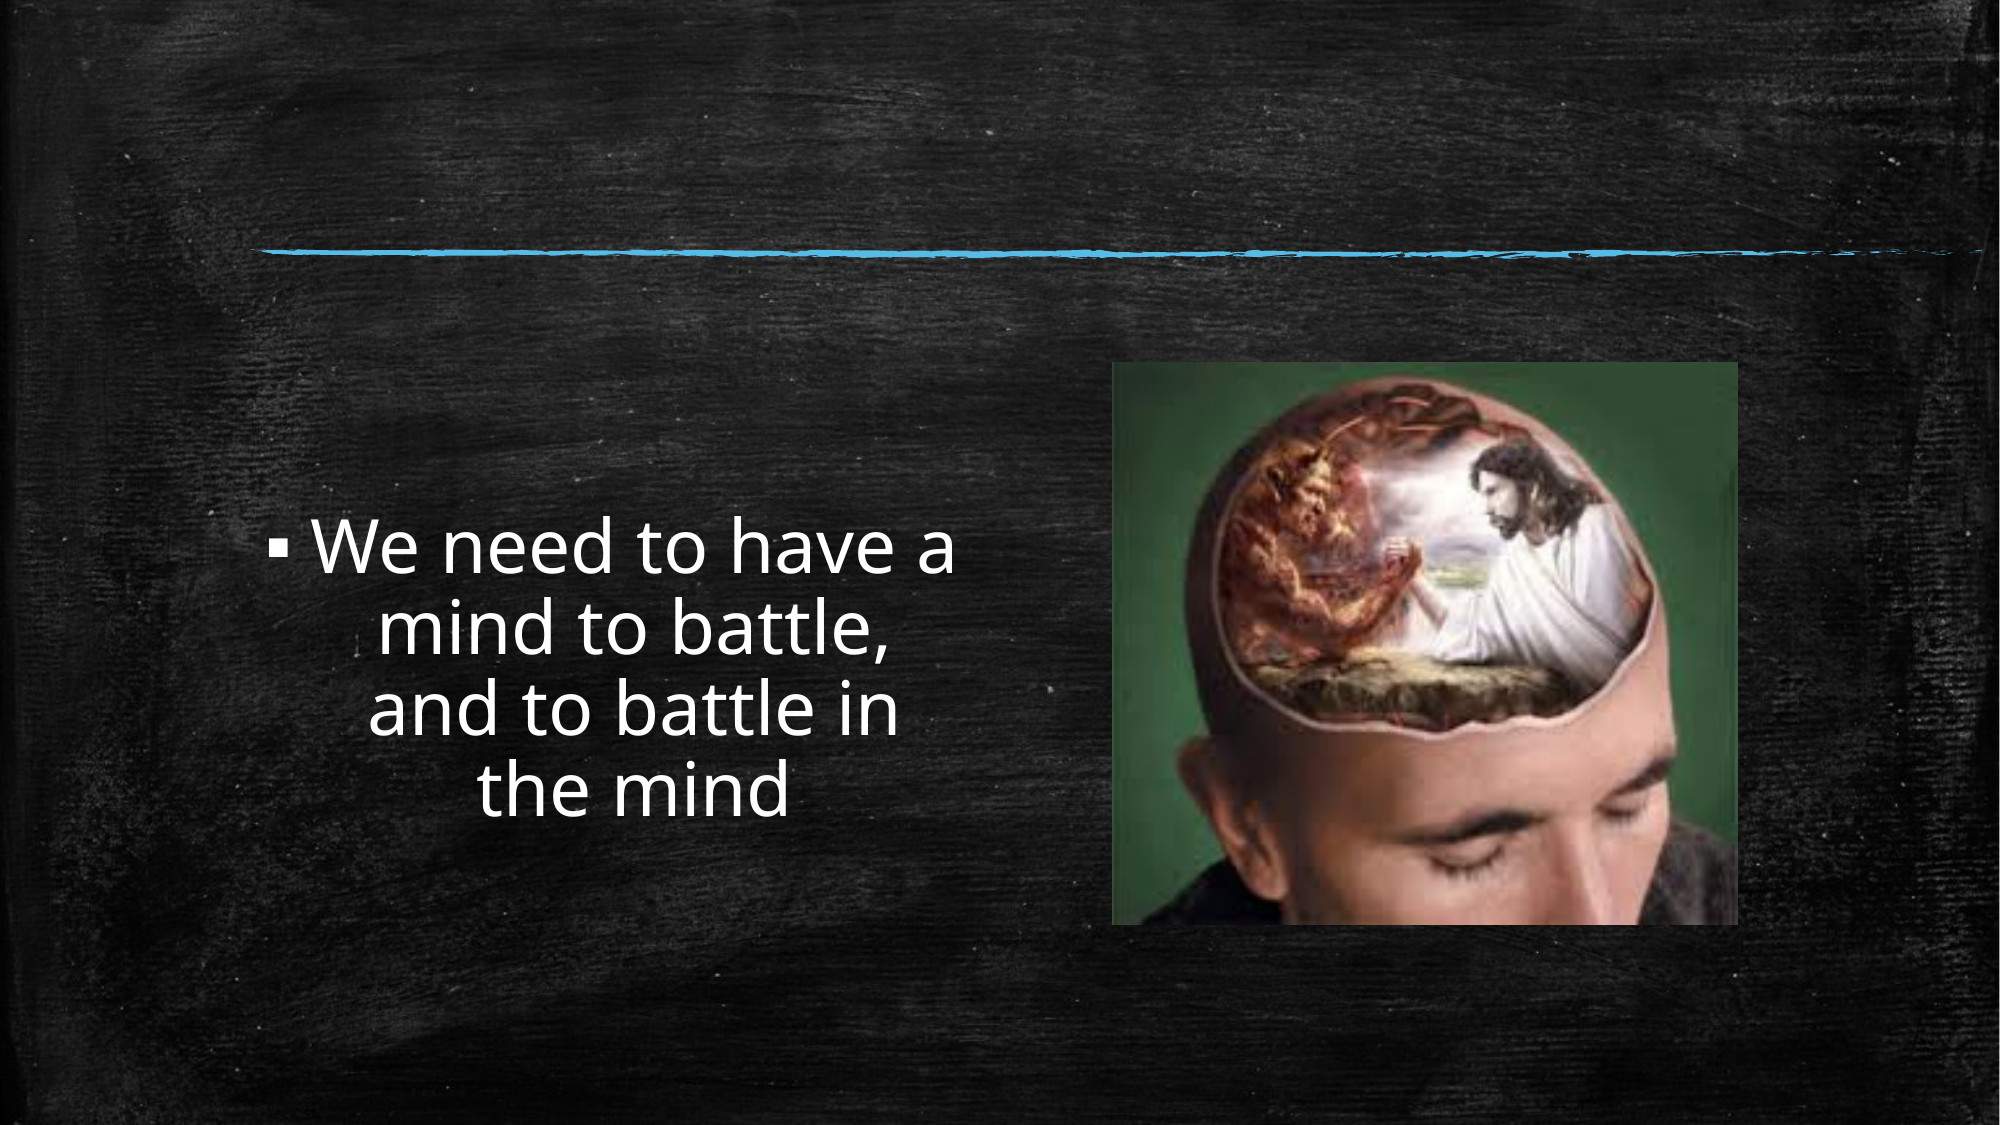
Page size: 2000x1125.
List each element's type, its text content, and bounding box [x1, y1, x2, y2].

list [1112, 362, 1738, 925]
list We need to have a mind to battle, and to battle in the mind [249, 312, 975, 1013]
